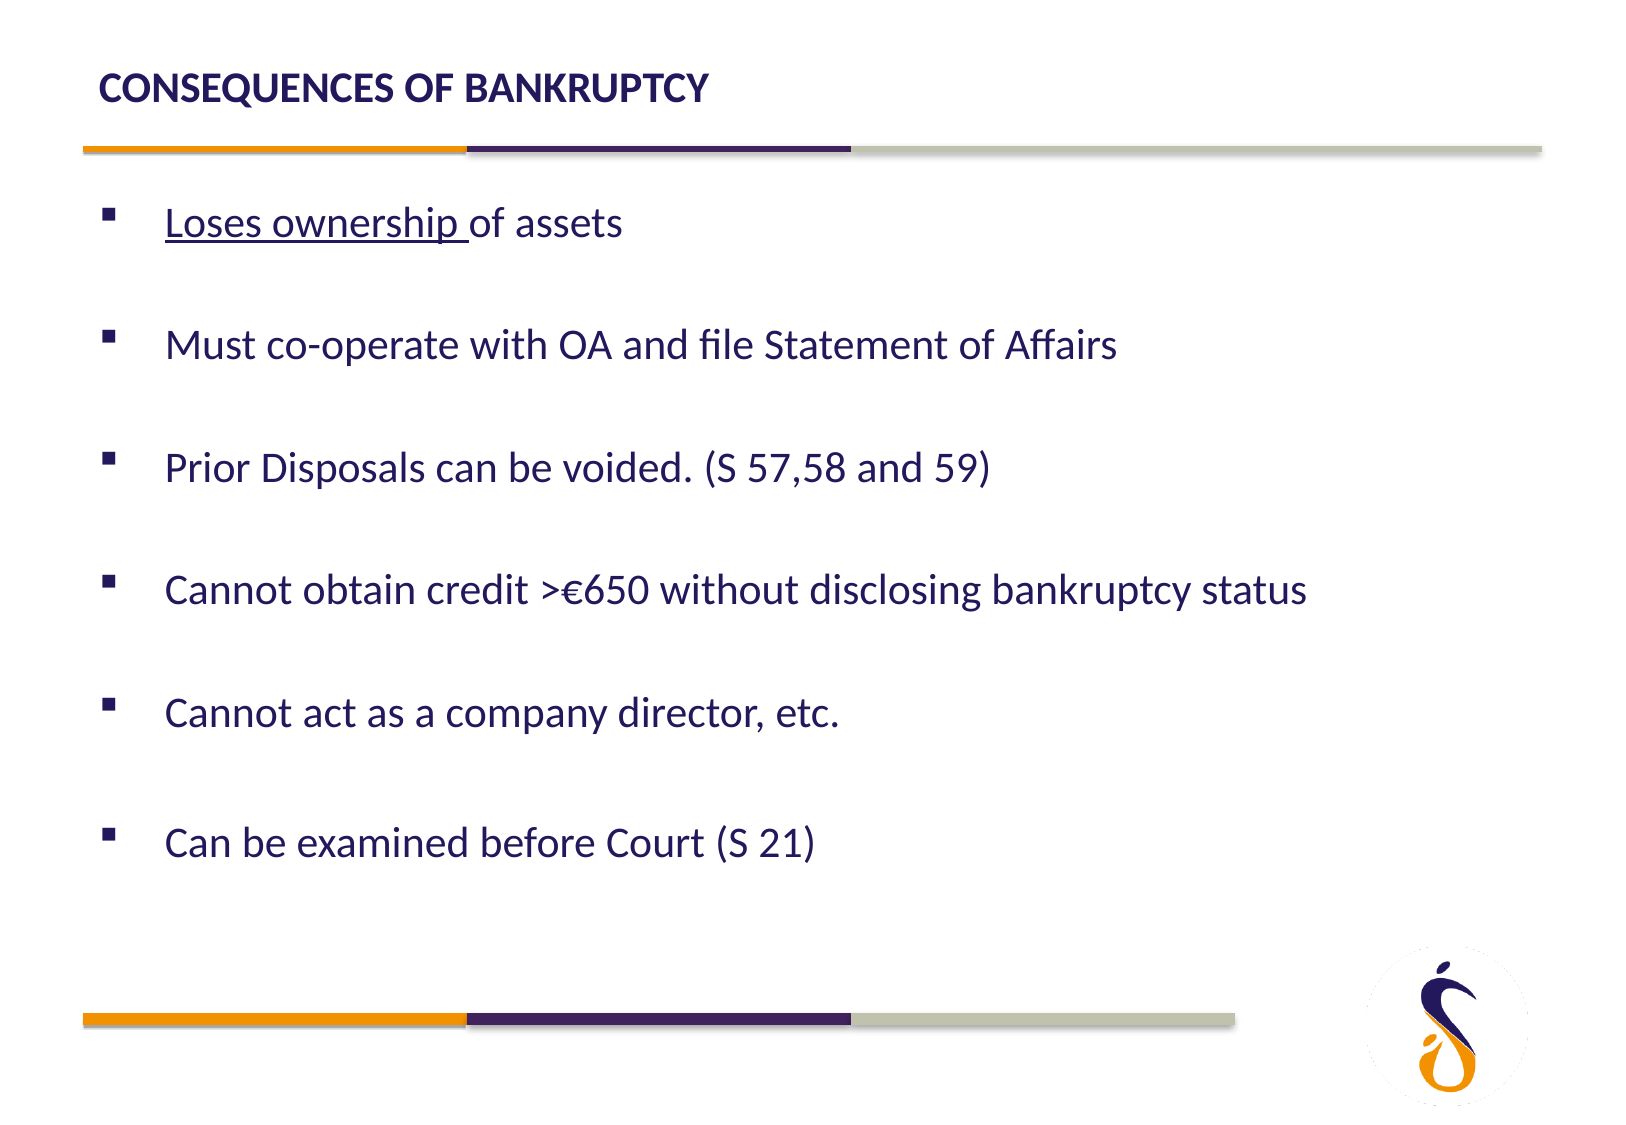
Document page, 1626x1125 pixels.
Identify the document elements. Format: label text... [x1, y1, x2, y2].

list Loses ownership of assets Must co-operate with OA and file Statement of Affairs Prior Disposals can be voided. (S 57,58 and 59) Cannot obtain credit >€650 without disclosing bankruptcy status Cannot act as a company director, etc. Can be examined before Court (S 21) [80, 184, 1544, 1006]
picture [1365, 1006, 1528, 1106]
title CONSEQUENCES OF BANKRUPTCY [81, 45, 1544, 126]
